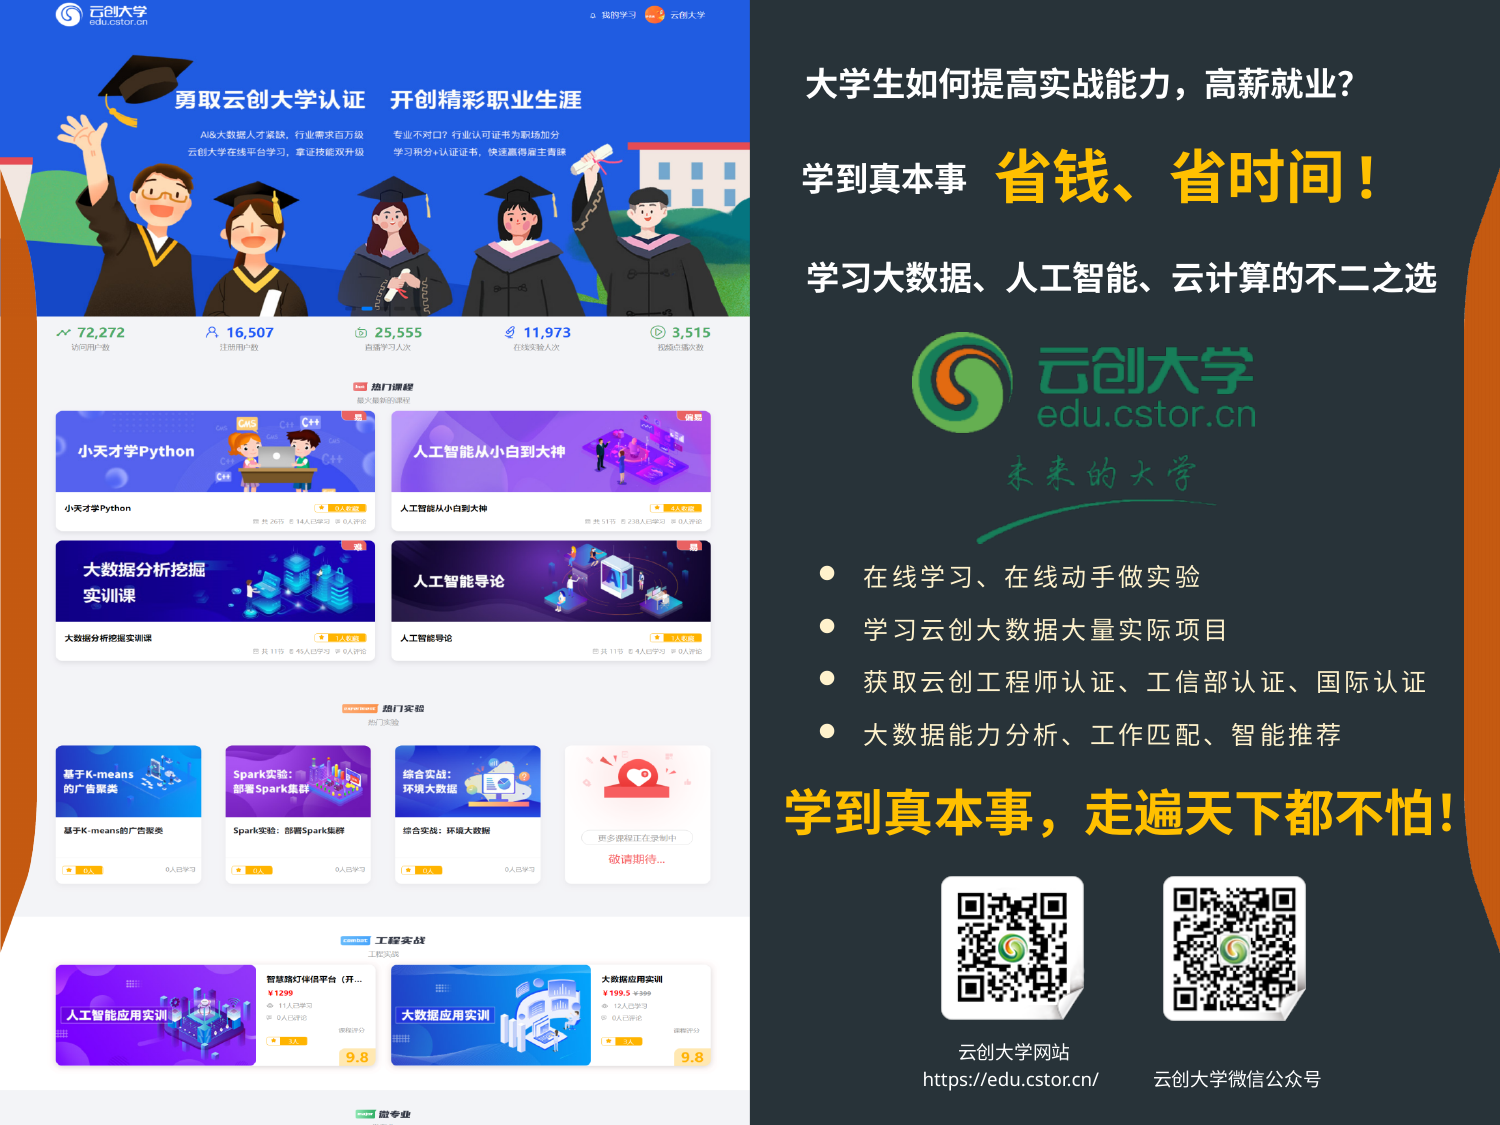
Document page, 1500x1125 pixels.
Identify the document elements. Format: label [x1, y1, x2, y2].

picture [912, 332, 1255, 544]
picture [1464, 0, 1500, 1124]
picture [941, 876, 1085, 1021]
picture [1163, 876, 1306, 1021]
picture [0, 0, 766, 1125]
text_box [766, 0, 1500, 1125]
